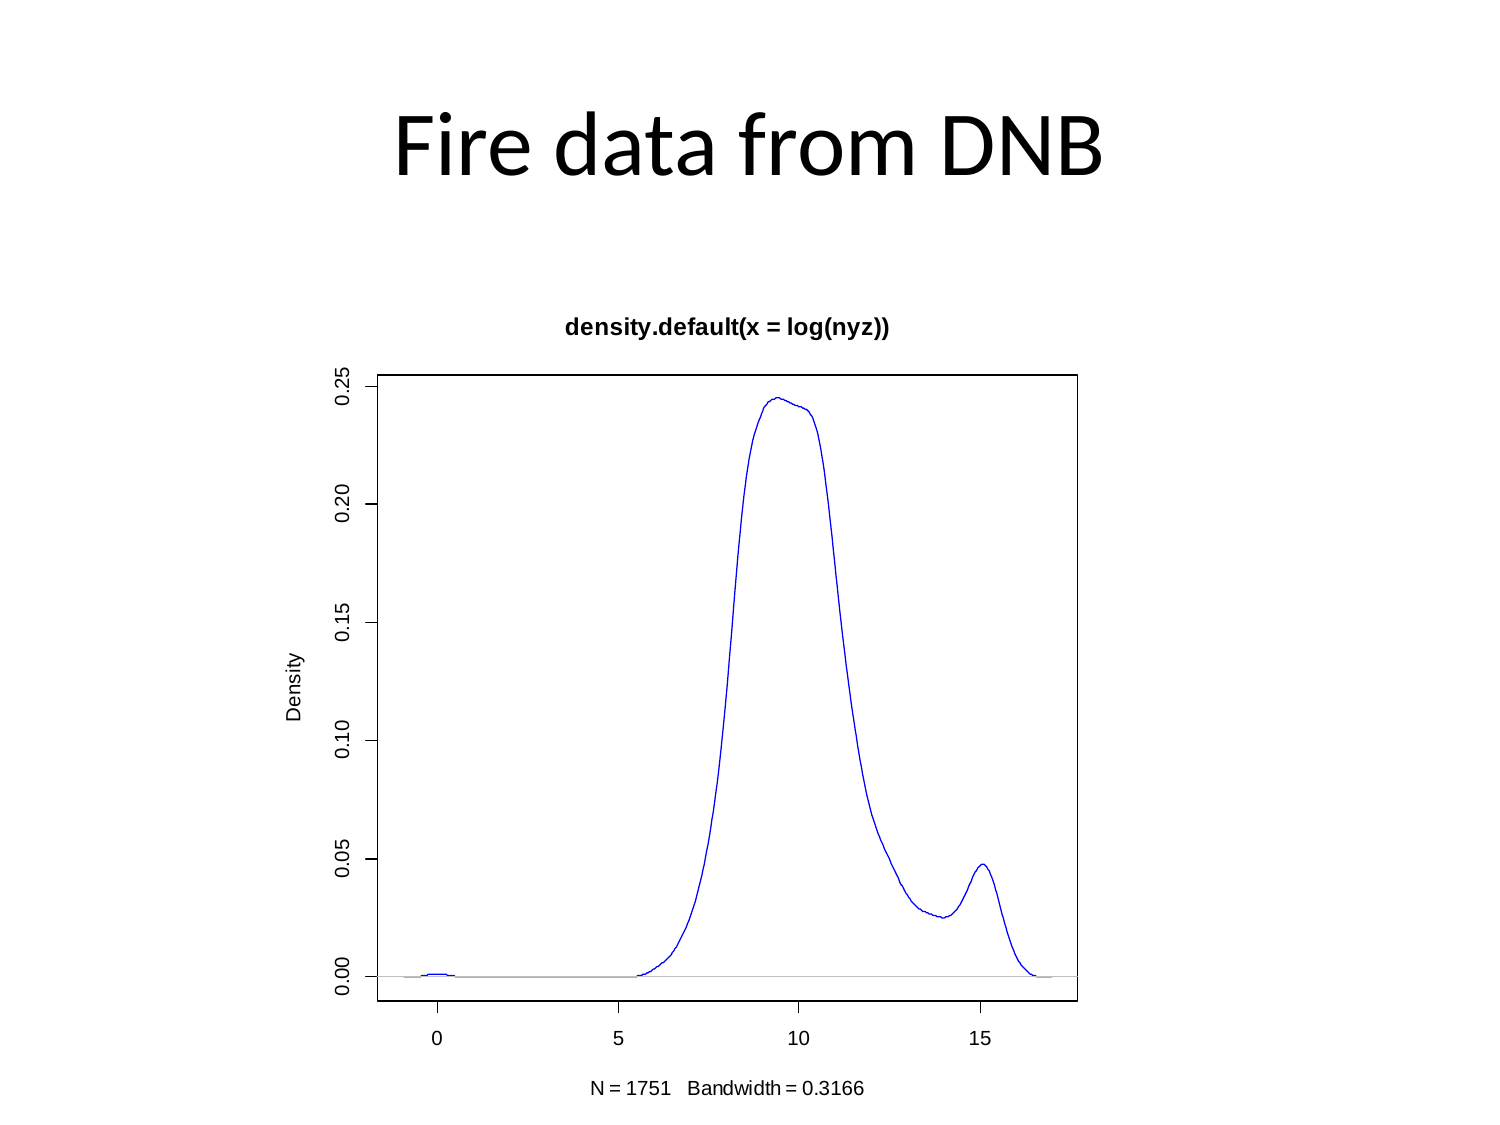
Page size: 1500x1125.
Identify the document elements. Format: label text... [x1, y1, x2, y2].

picture [277, 274, 1129, 1125]
title Fire data from DNB [75, 45, 1425, 233]
